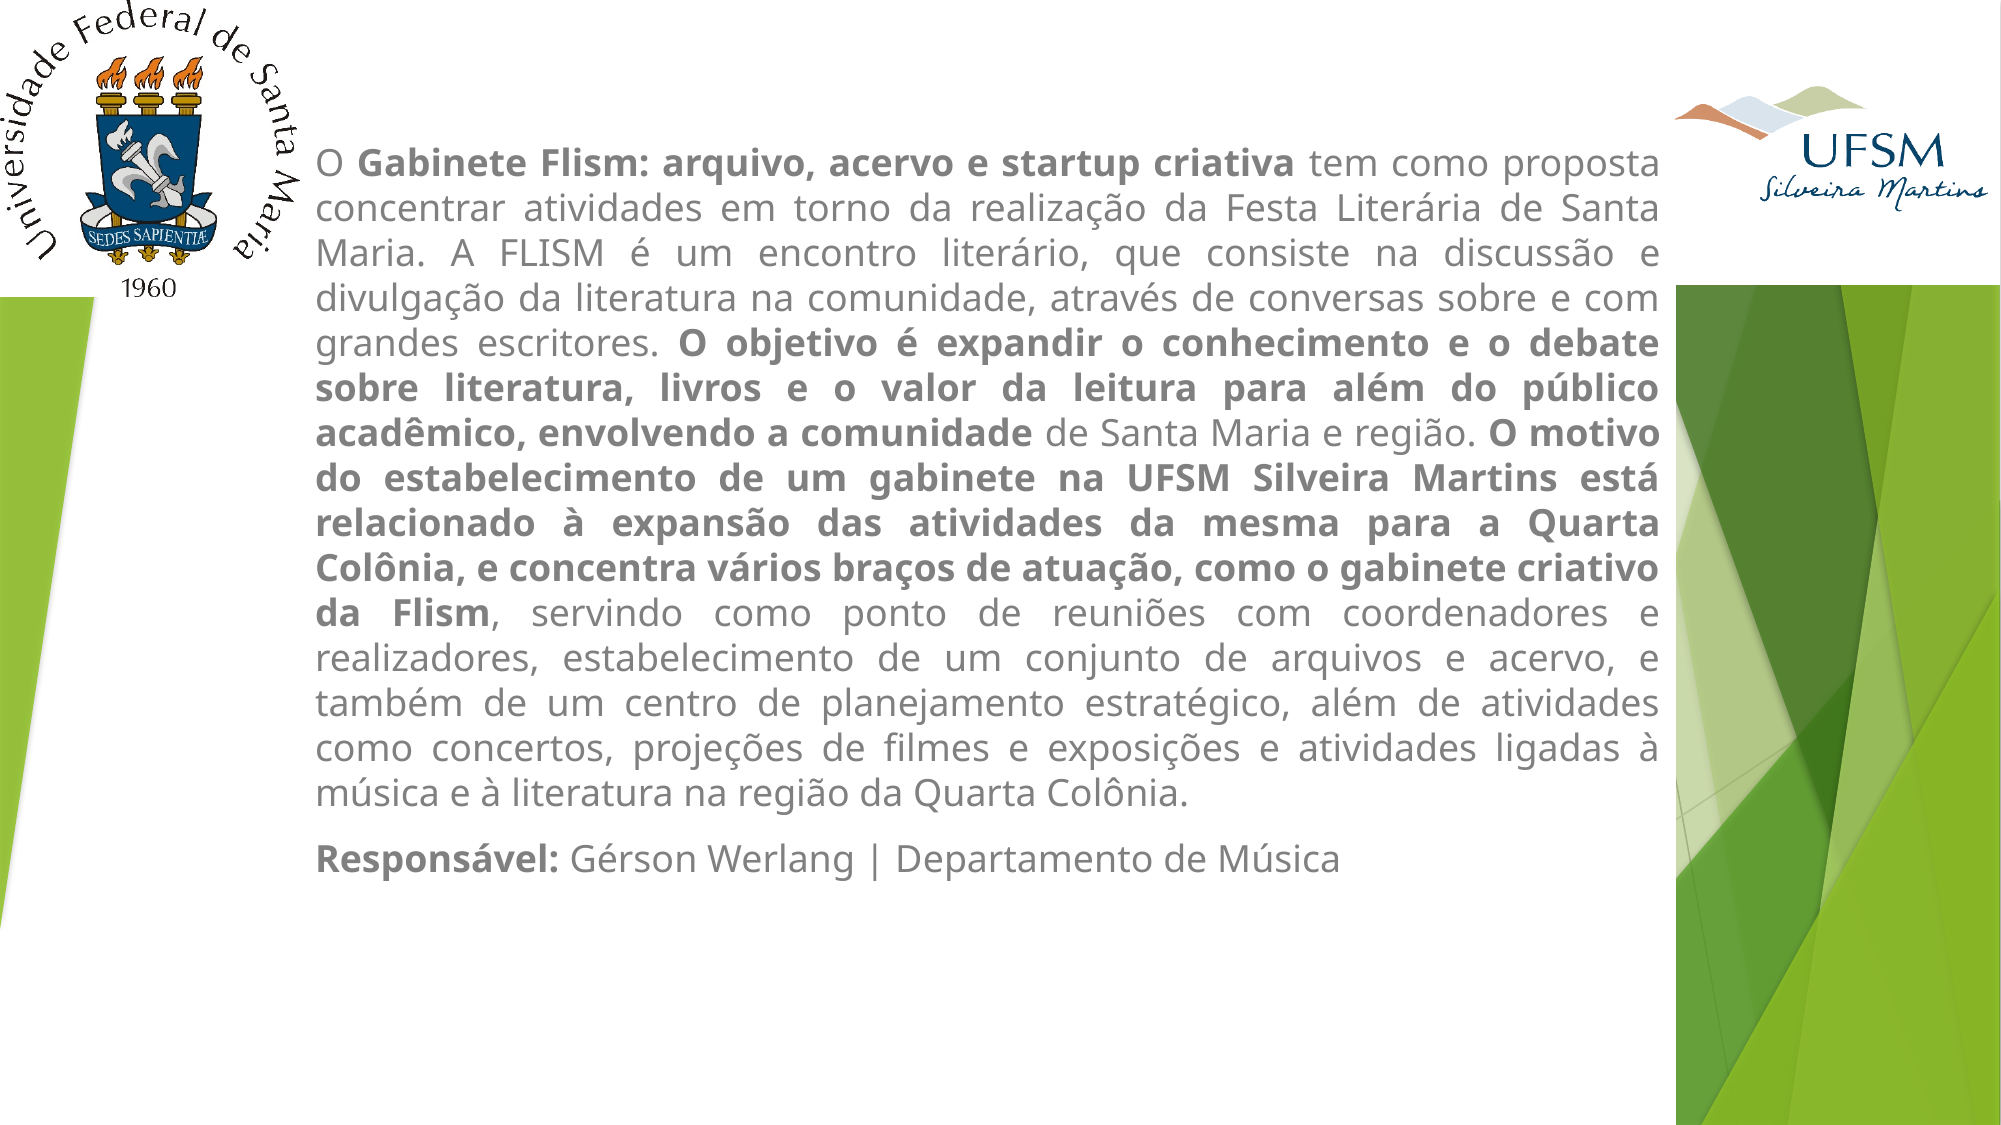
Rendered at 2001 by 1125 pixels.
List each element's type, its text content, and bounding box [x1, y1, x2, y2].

subtitle O Gabinete Flism: arquivo, acervo e startup criativa tem como proposta concentrar ativi­dades em torno da realização da Festa Literária de Santa Maria. A FLISM é um encontro literá­rio, que consiste na discussão e divulgação da literatura na comunidade, através de conversas sobre e com grandes escritores. O objetivo é expandir o conhecimento e o debate sobre literatura, livros e o valor da leitura para além do público acadêmico, envolvendo a comunidade de Santa Maria e região. O motivo do estabelecimento de um gabinete na UFSM Silveira Martins está relacionado à expansão das atividades da mes­ma para a Quarta Colônia, e concentra vários braços de atuação, como o gabinete criativo da Flism, servindo como ponto de reuniões com coordenadores e realizadores, estabelecimento de um conjunto de arquivos e acervo, e também de um centro de planejamento estratégico, além de atividades como concertos, projeções de filmes e exposições e atividades ligadas à música e à literatura na região da Quarta Colônia. Responsável: Gérson Werlang | Departamento de Música [300, 0, 1676, 1125]
picture [0, 0, 301, 297]
picture [1662, 0, 2000, 285]
